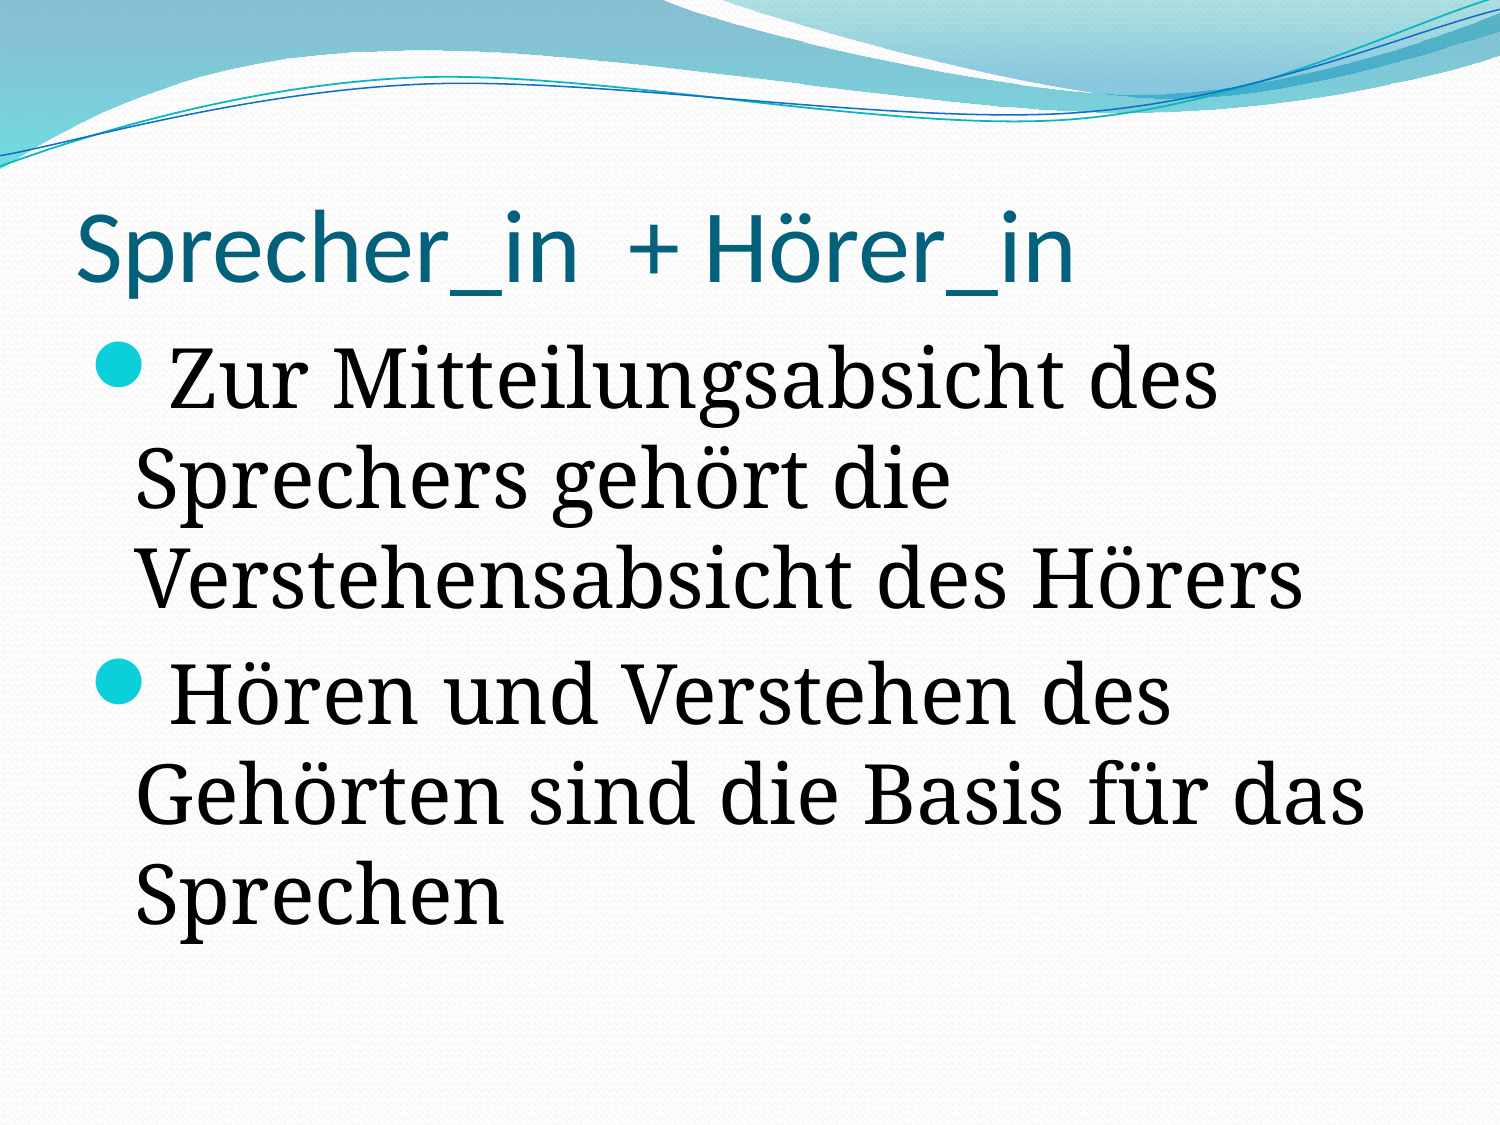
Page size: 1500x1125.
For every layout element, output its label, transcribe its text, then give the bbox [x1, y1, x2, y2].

list Zur Mitteilungsabsicht des Sprechers gehört die Verstehensabsicht des Hörers Hören und Verstehen des Gehörten sind die Basis für das Sprechen [75, 317, 1425, 1038]
title Sprecher_in + Hörer_in [75, 115, 1425, 303]
